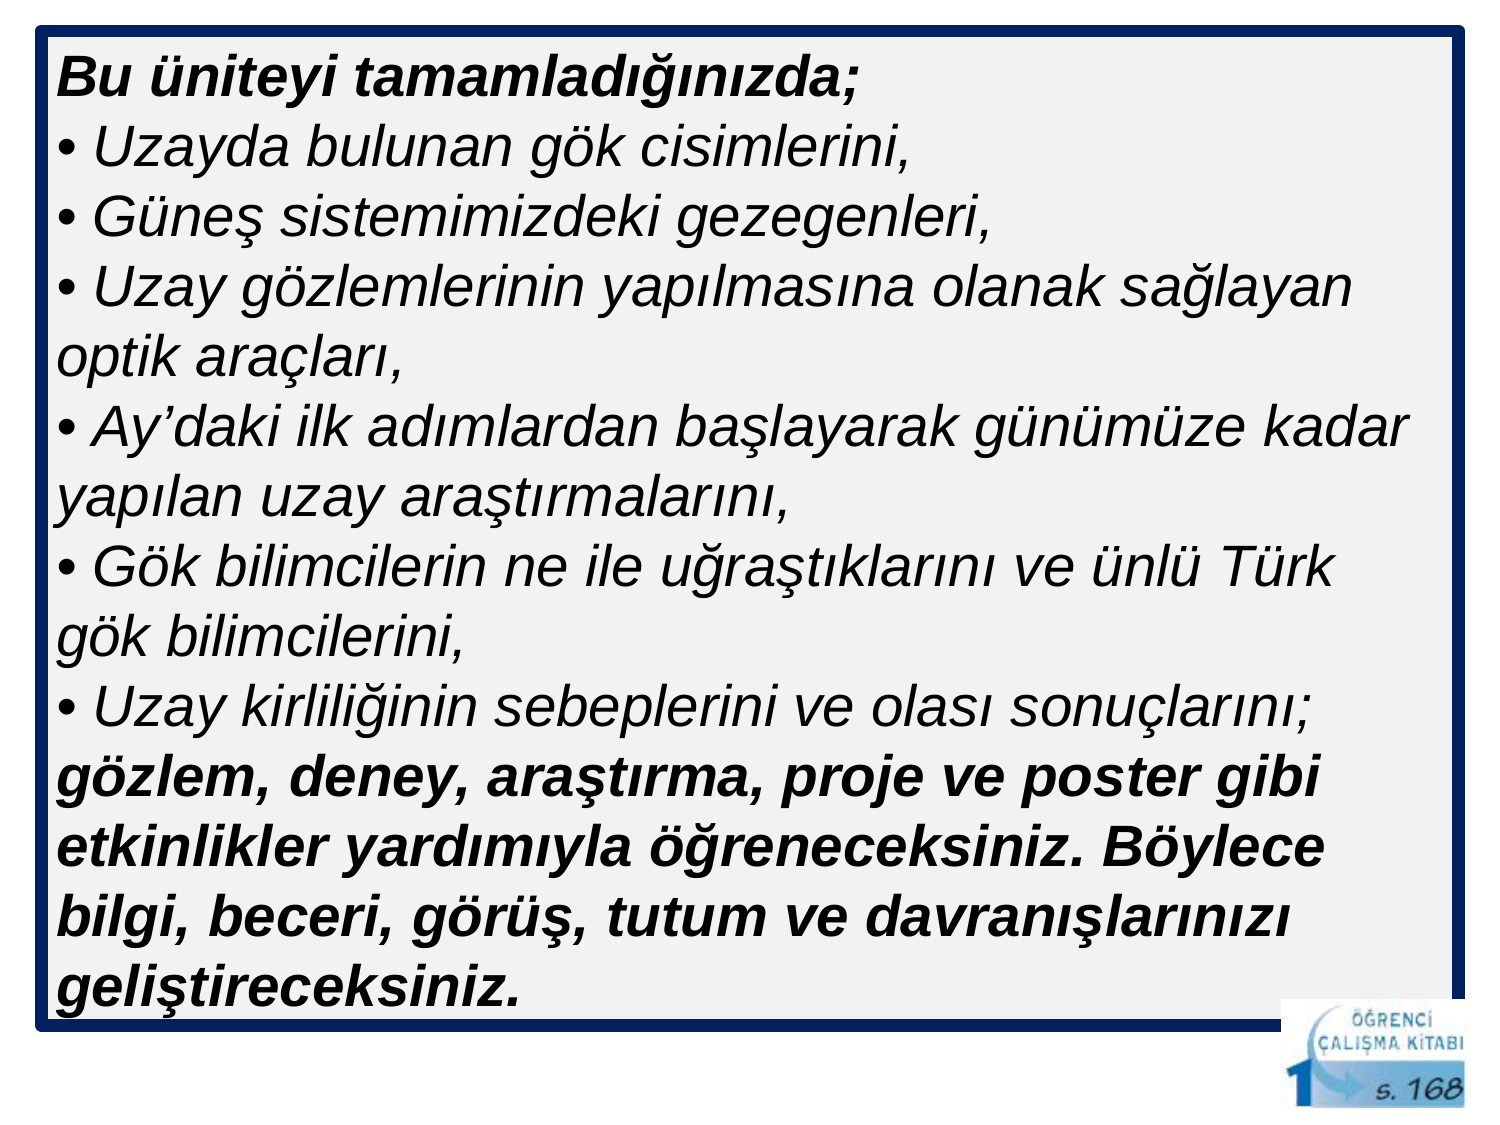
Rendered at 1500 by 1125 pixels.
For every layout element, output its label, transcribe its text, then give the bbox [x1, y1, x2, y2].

picture [1281, 999, 1471, 1108]
text_box Bu üniteyi tamamladığınızda; • Uzayda bulunan gök cisimlerini, • Güneş sistemimizdeki gezegenleri, • Uzay gözlemlerinin yapılmasına olanak sağlayan optik araçları, • Ay’daki ilk adımlardan başlayarak günümüze kadar yapılan uzay araştırmalarını, • Gök bilimcilerin ne ile uğraştıklarını ve ünlü Türk gök bilimcilerini, • Uzay kirliliğinin sebeplerini ve olası sonuçlarını; gözlem, deney, araştırma, proje ve poster gibi etkinlikler yardımıyla öğreneceksiniz. Böylece bilgi, beceri, görüş, tutum ve davranışlarınızı geliştireceksiniz. [41, 30, 1459, 1026]
